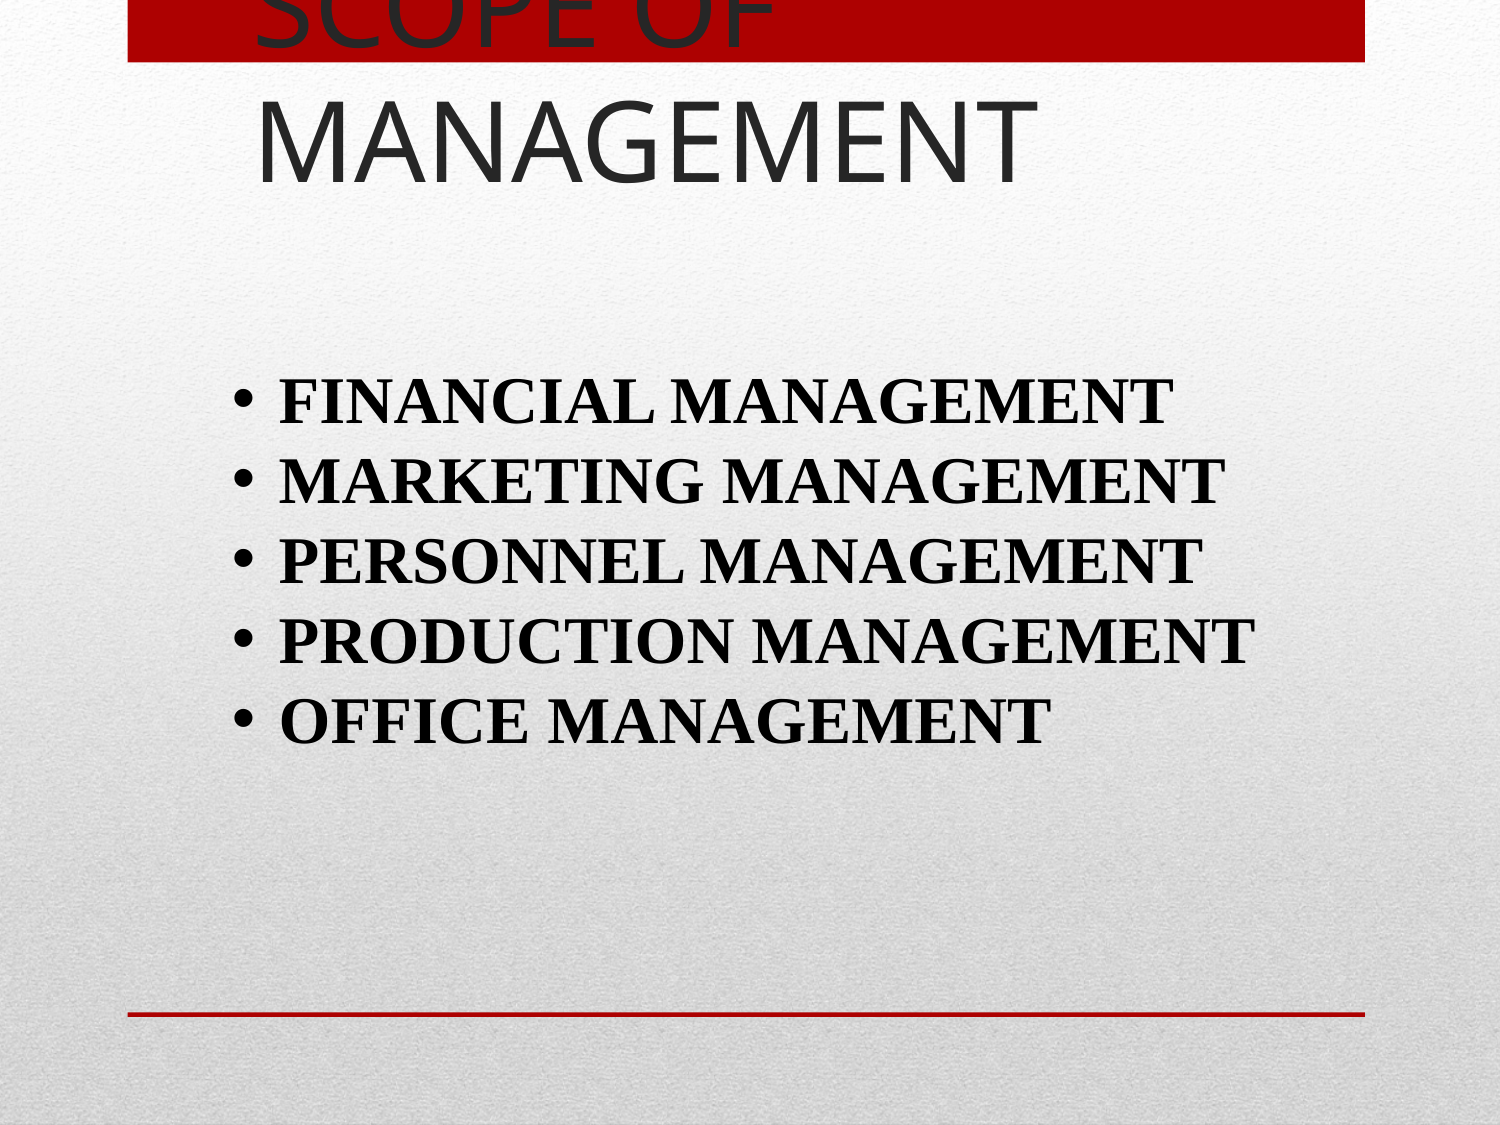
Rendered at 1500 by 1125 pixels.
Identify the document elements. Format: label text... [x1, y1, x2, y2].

title SCOPE OF MANAGEMENT [237, 0, 1350, 213]
text_box FINANCIAL MANAGEMENT MARKETING MANAGEMENT PERSONNEL MANAGEMENT PRODUCTION MANAGEMENT OFFICE MANAGEMENT [217, 349, 1272, 765]
